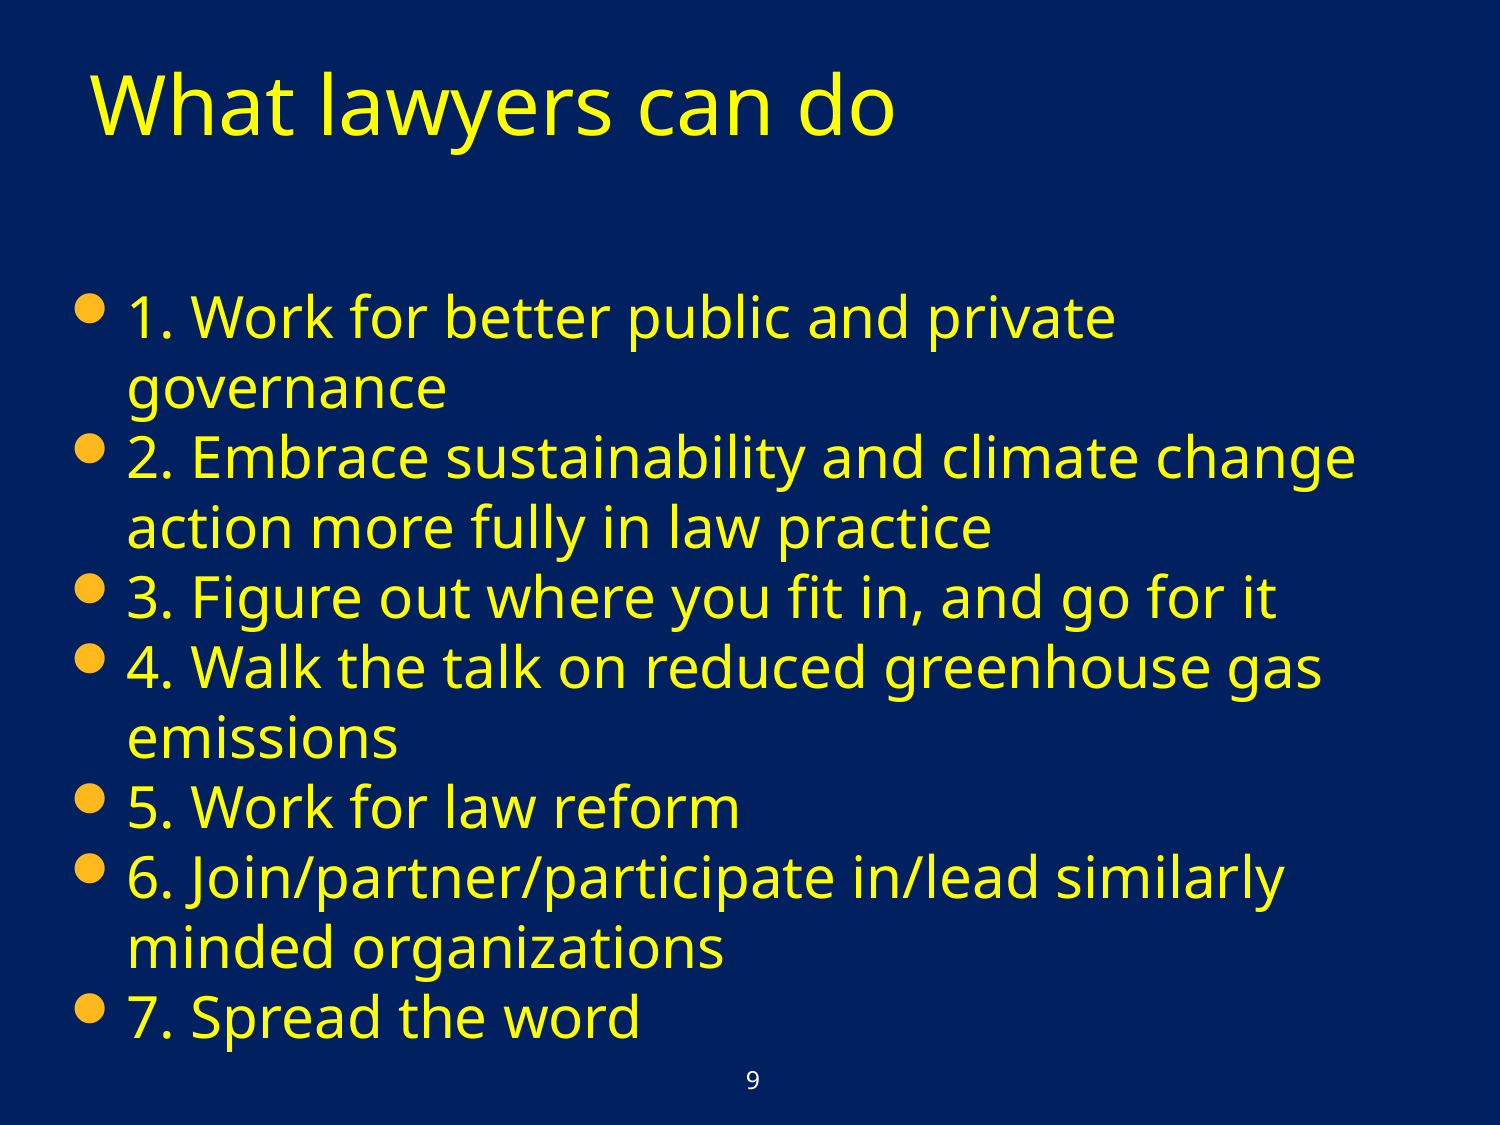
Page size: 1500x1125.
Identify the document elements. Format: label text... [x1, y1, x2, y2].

title What lawyers can do [75, 45, 1425, 233]
slide_number 9 [730, 1060, 769, 1103]
list 1. Work for better public and private governance 2. Embrace sustainability and climate change action more fully in law practice 3. Figure out where you fit in, and go for it 4. Walk the talk on reduced greenhouse gas emissions 5. Work for law reform 6. Join/partner/participate in/lead similarly minded organizations 7. Spread the word [55, 272, 1406, 1015]
